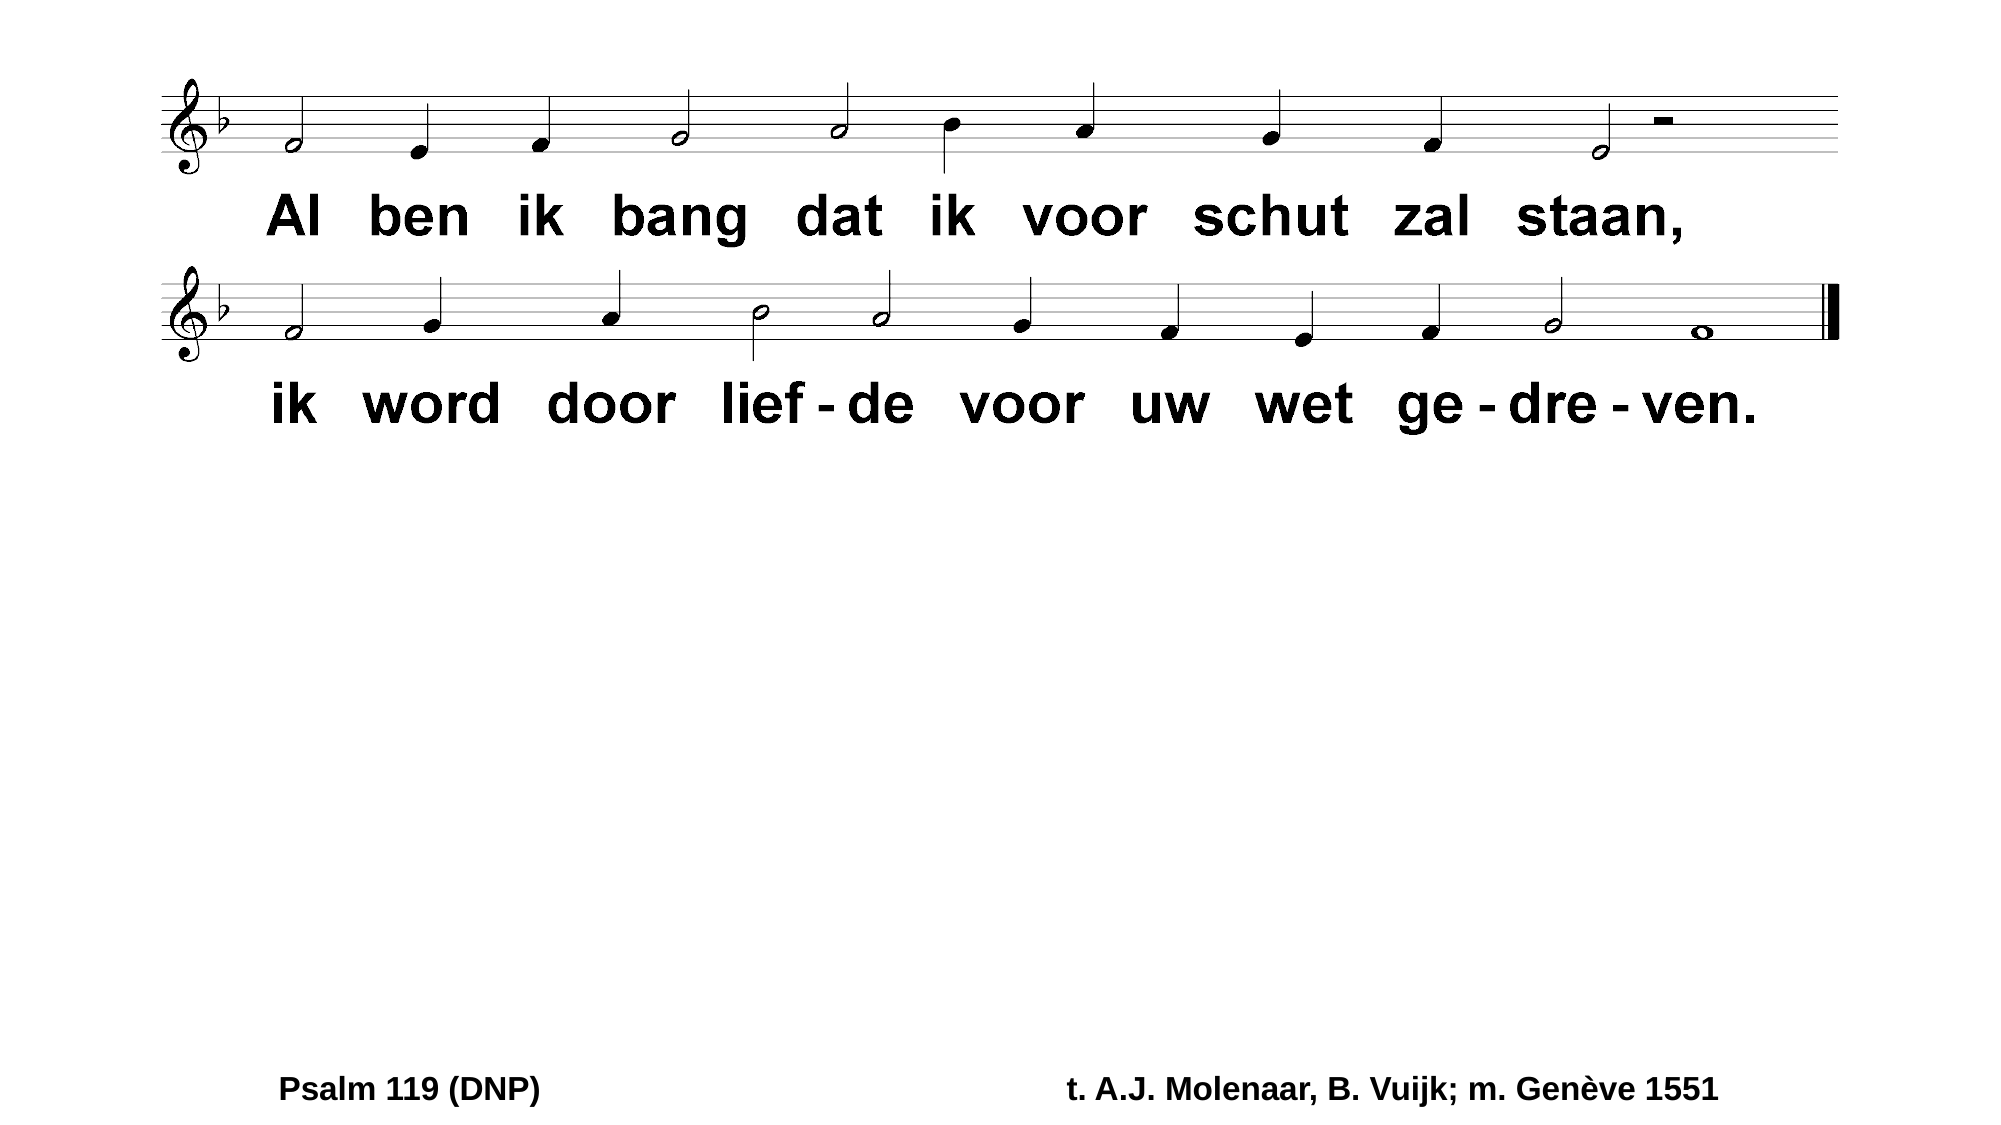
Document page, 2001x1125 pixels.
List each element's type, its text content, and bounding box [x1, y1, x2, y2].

text_box Psalm 119 (DNP) t. A.J. Molenaar, B. Vuijk; m. Genève 1551 [263, 1059, 1745, 1115]
picture [145, 62, 1855, 451]
